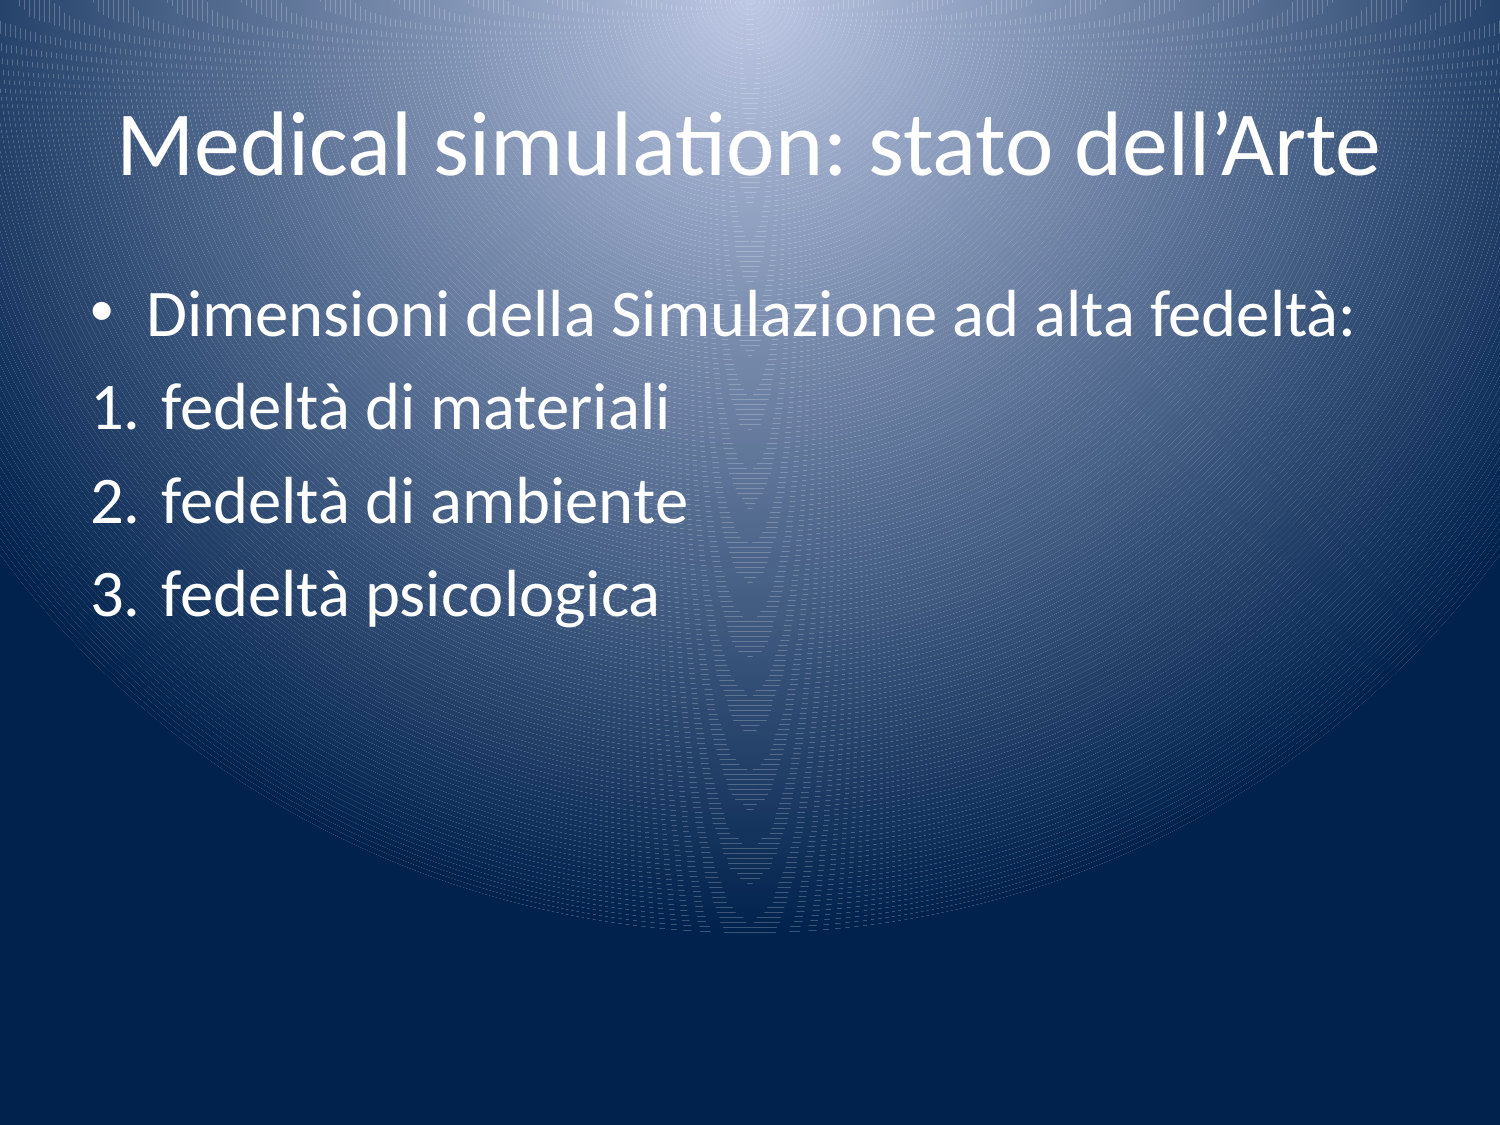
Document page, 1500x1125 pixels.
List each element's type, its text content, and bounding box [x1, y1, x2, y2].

title Medical simulation: stato dell’Arte [75, 45, 1425, 233]
list Dimensioni della Simulazione ad alta fedeltà: fedeltà di materiali fedeltà di ambiente fedeltà psicologica [75, 262, 1425, 1005]
